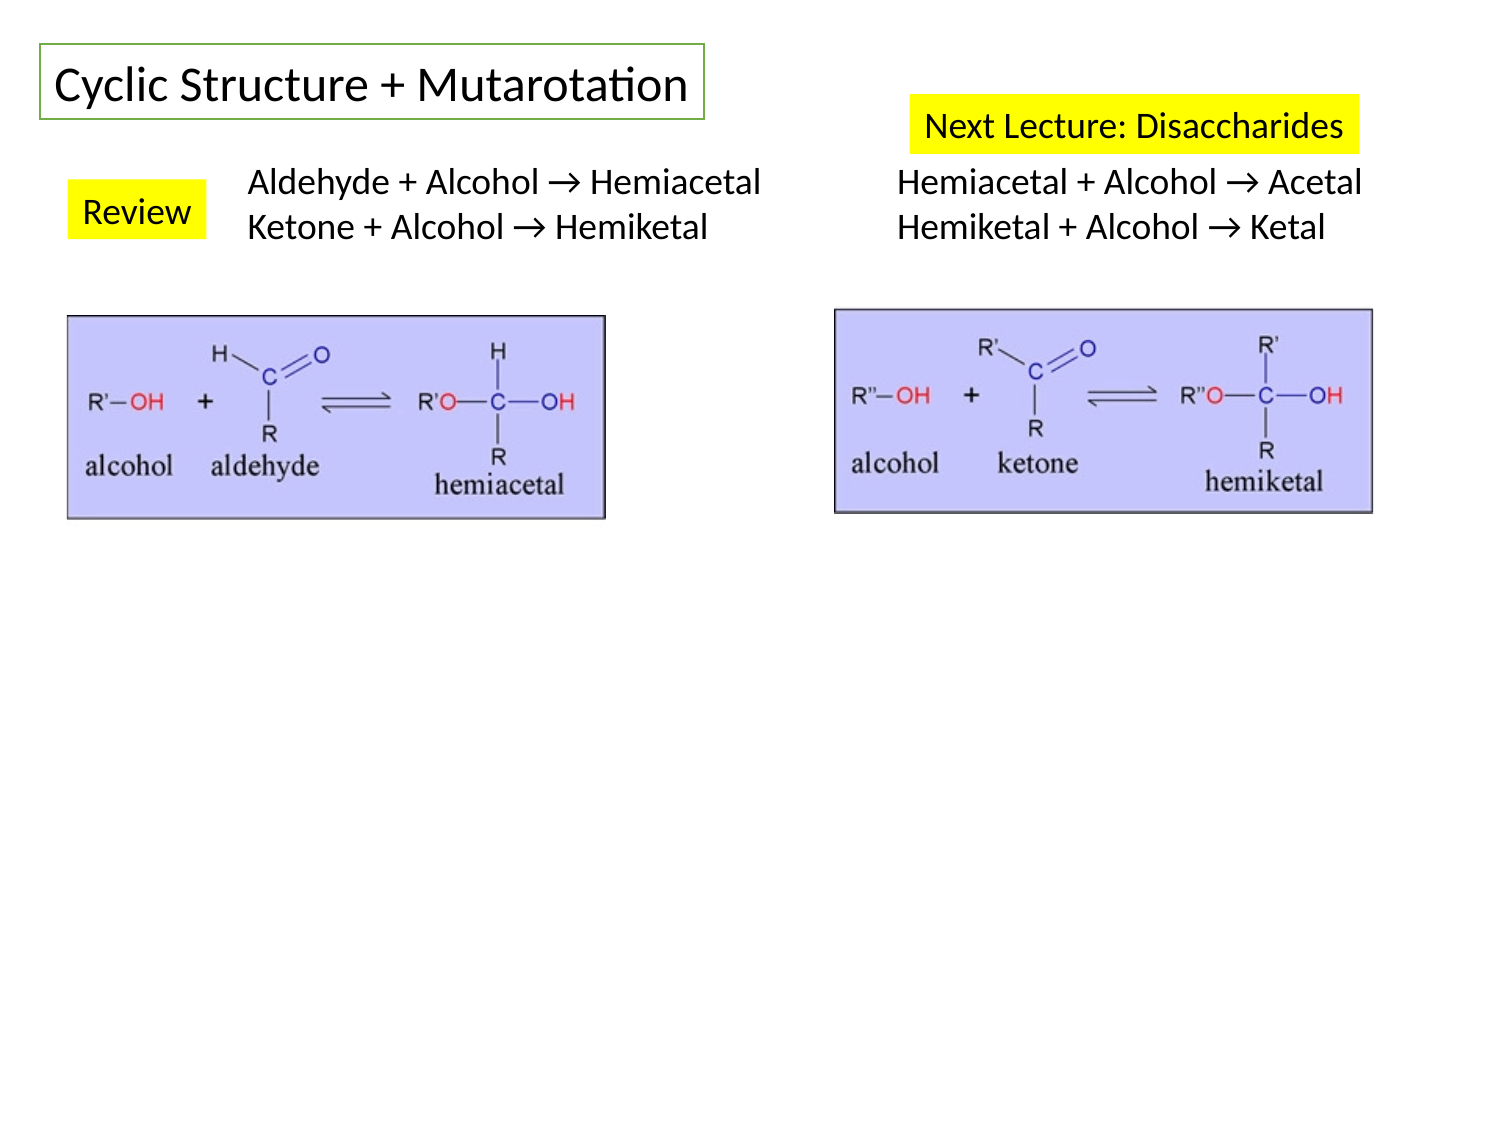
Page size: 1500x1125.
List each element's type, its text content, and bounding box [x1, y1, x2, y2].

text_box Hemiacetal + Alcohol → Acetal Hemiketal + Alcohol → Ketal [882, 149, 1387, 255]
text_box Review [67, 179, 207, 240]
picture [834, 298, 1374, 514]
text_box Next Lecture: Disaccharides [909, 94, 1360, 154]
text_box Cyclic Structure + Mutarotation [39, 43, 705, 120]
picture [66, 315, 606, 527]
text_box Aldehyde + Alcohol → Hemiacetal Ketone + Alcohol → Hemiketal [232, 149, 777, 255]
